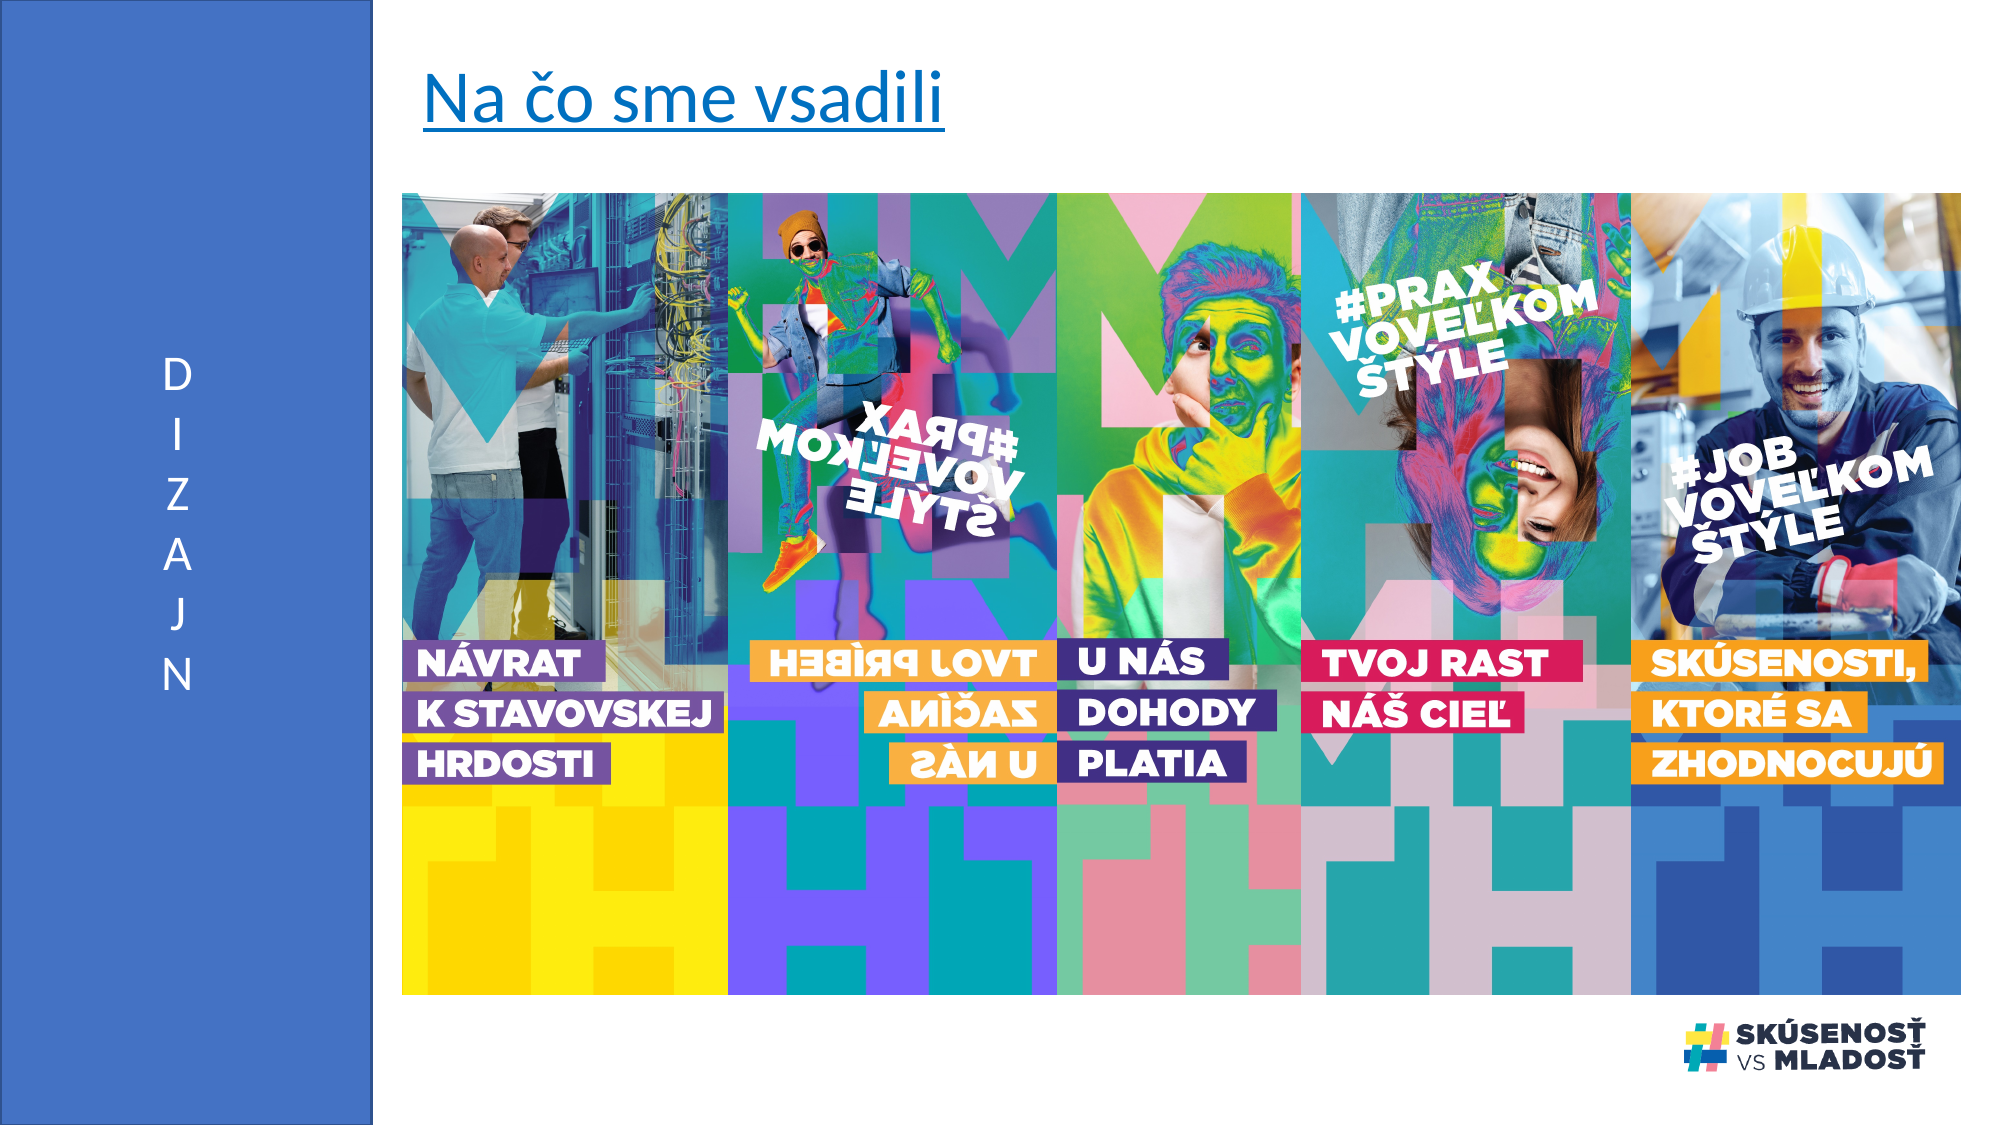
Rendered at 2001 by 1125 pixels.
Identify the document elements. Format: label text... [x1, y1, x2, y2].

text_box Na čo sme vsadili [407, 40, 1679, 145]
picture [1654, 1004, 1988, 1091]
picture [0, 0, 373, 1125]
picture [402, 193, 1961, 995]
